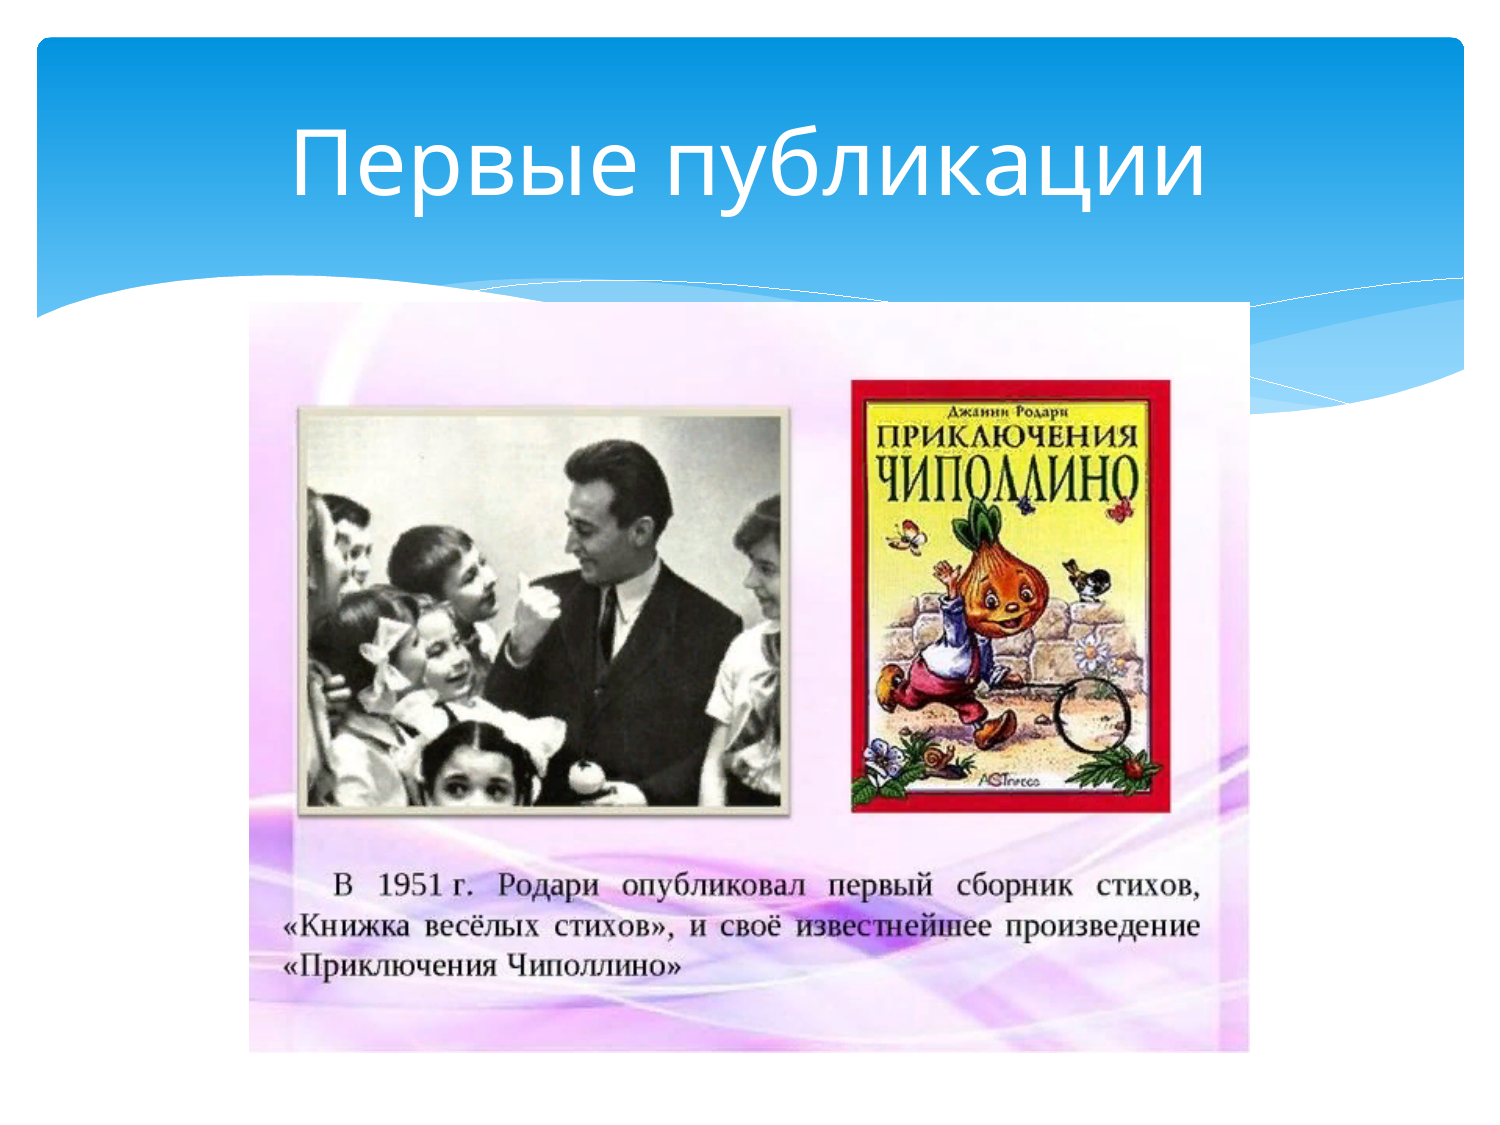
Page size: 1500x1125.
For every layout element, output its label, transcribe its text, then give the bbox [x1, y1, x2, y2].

title Первые публикации [75, 55, 1425, 261]
picture [249, 302, 1251, 1053]
